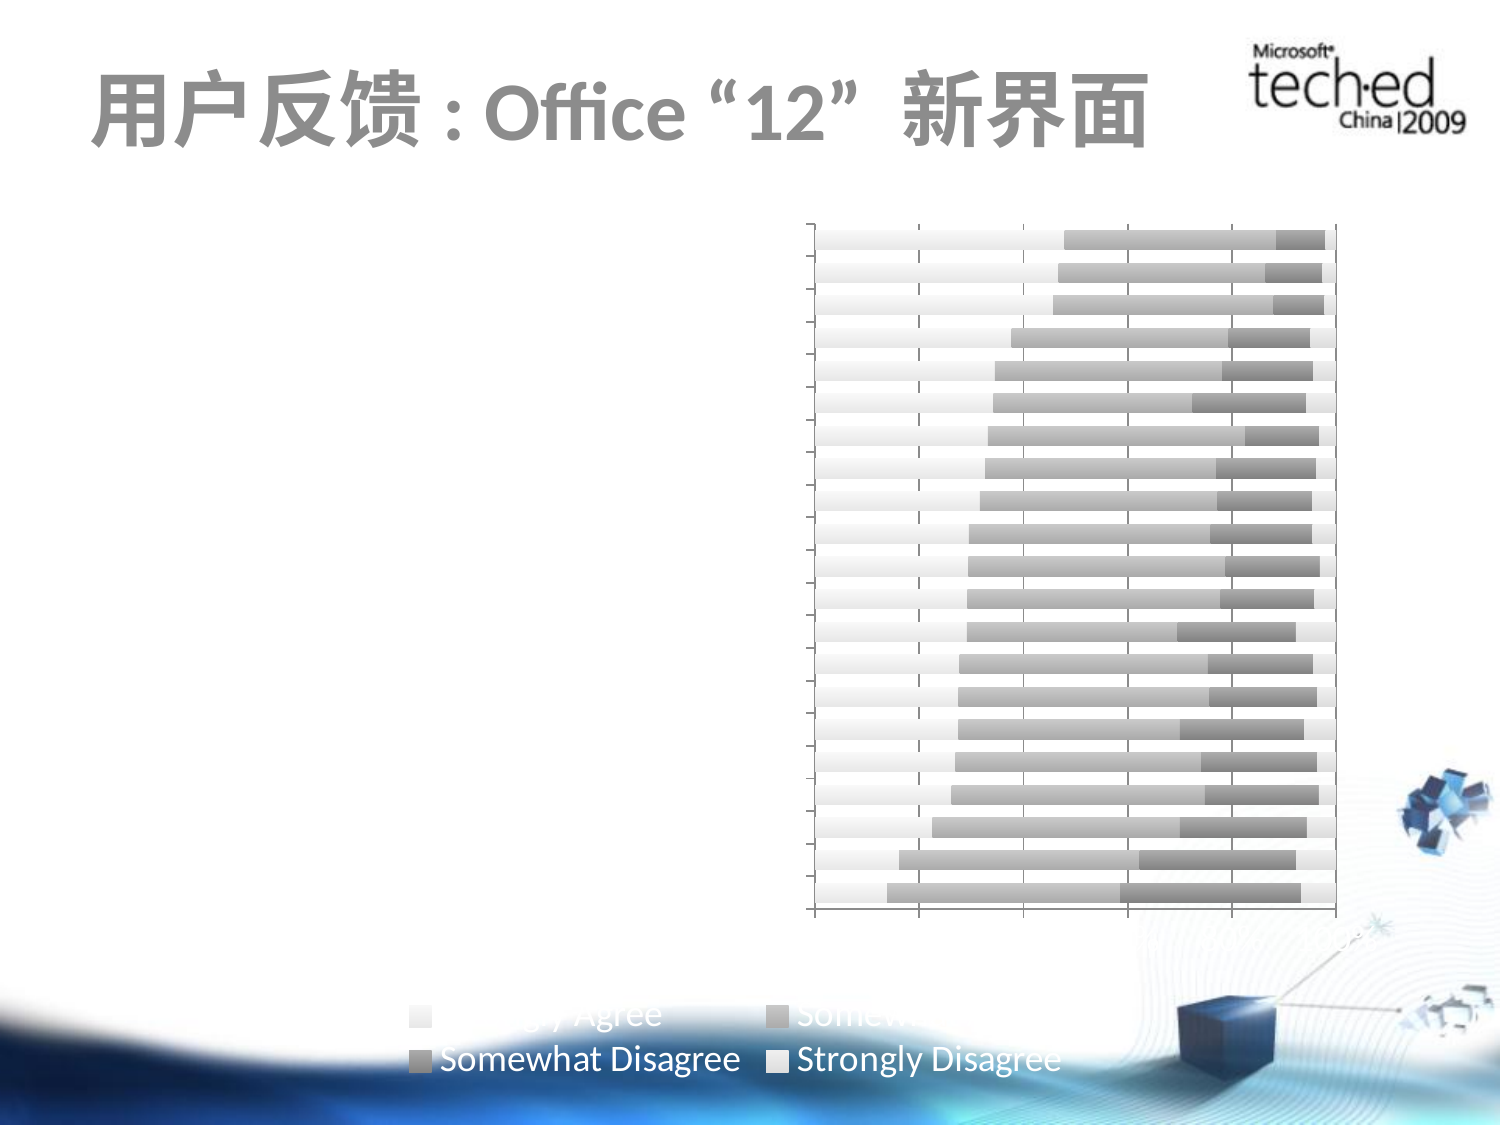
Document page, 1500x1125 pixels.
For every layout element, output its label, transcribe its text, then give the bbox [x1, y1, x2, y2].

picture [0, 0, 1500, 1125]
chart [66, 184, 1405, 1089]
title 用户反馈: Office “12” 新界面 [75, 50, 1469, 156]
